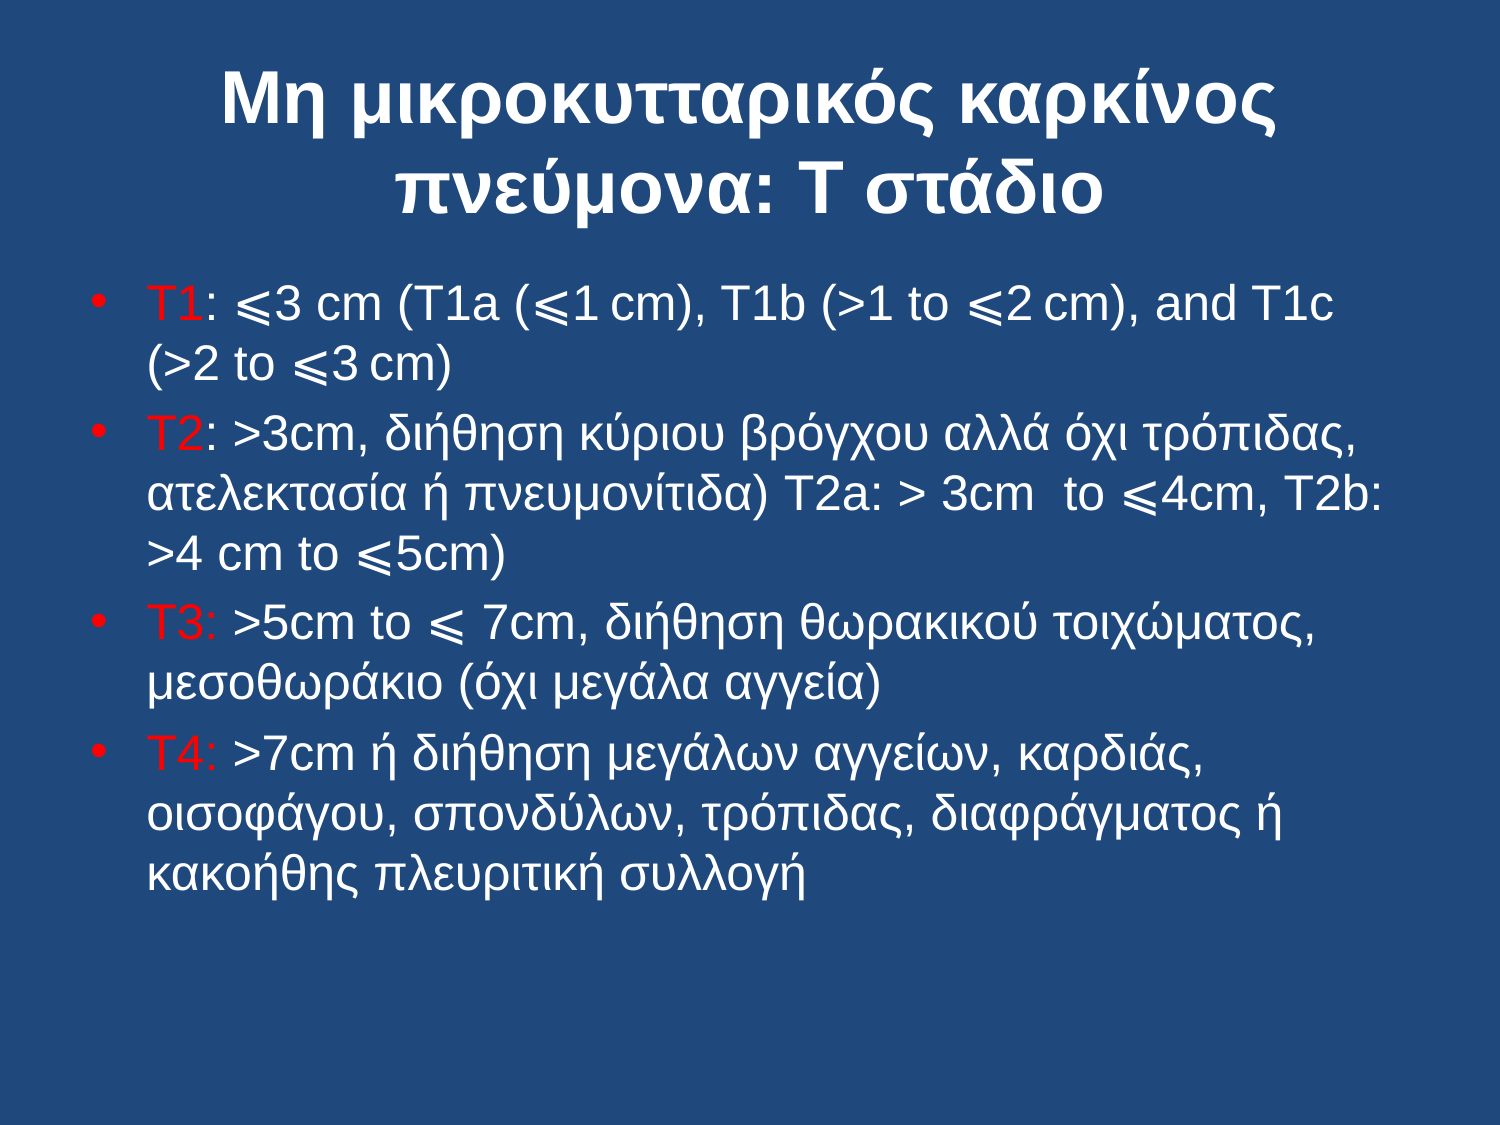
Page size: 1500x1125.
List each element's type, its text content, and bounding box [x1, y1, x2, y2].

title Μη μικροκυτταρικός καρκίνος πνεύμονα: T στάδιο [75, 45, 1425, 233]
list Τ1: ⩽3 cm (T1a (⩽1 cm), T1b (>1 to ⩽2 cm), and T1c (>2 to ⩽3 cm) T2: >3cm, διήθηση κύριου βρόγχου αλλά όχι τρόπιδας, ατελεκτασία ή πνευμονίτιδα) T2a: > 3cm to ⩽4cm, T2b: >4 cm to ⩽5cm) T3: >5cm to ⩽ 7cm, διήθηση θωρακικού τοιχώματος, μεσοθωράκιο (όχι μεγάλα αγγεία) Τ4: >7cm ή διήθηση μεγάλων αγγείων, καρδιάς, οισοφάγου, σπονδύλων, τρόπιδας, διαφράγματος ή κακοήθης πλευριτική συλλογή [75, 262, 1425, 1005]
